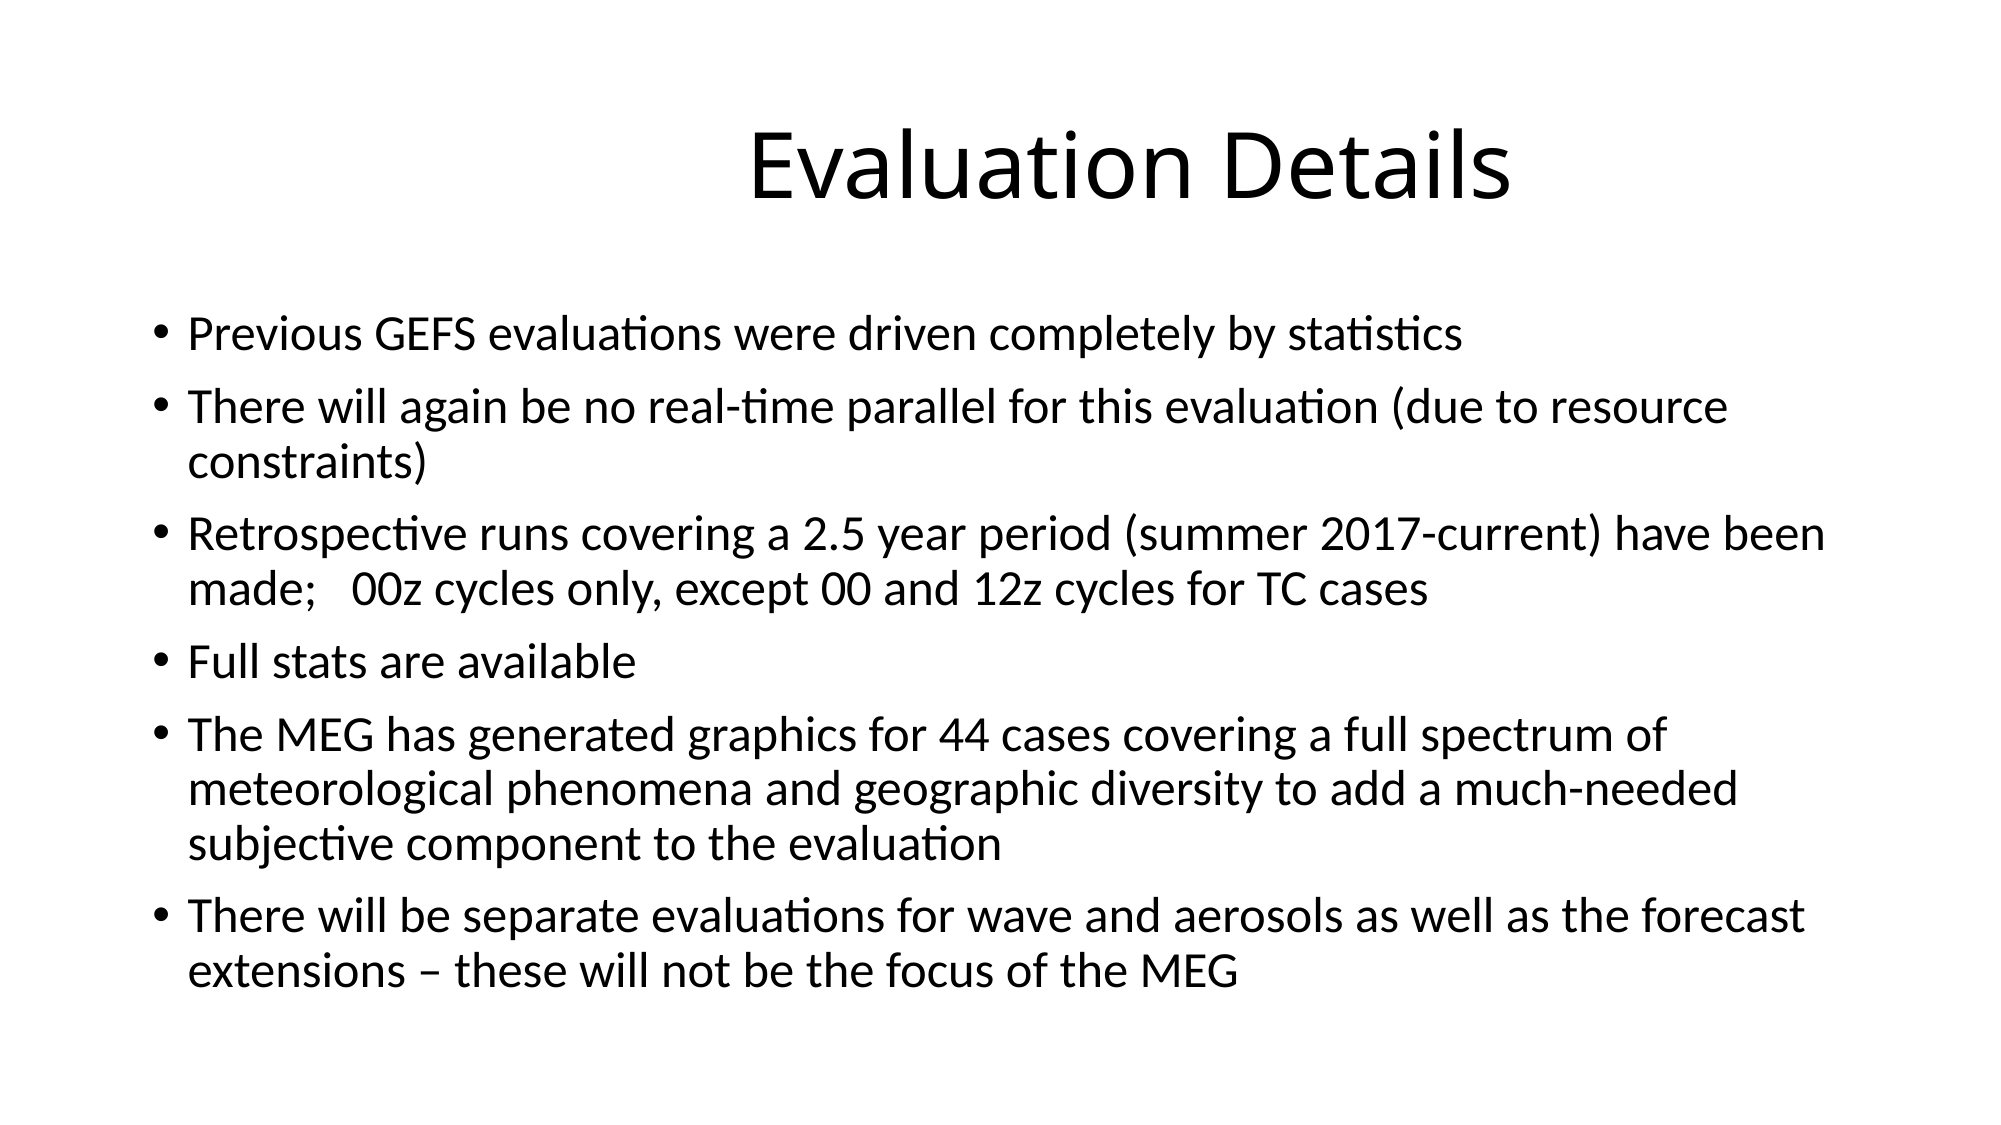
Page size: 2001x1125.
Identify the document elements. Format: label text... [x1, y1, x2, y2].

title Evaluation Details [137, 59, 1863, 278]
list Previous GEFS evaluations were driven completely by statistics There will again be no real-time parallel for this evaluation (due to resource constraints) Retrospective runs covering a 2.5 year period (summer 2017-current) have been made; 00z cycles only, except 00 and 12z cycles for TC cases Full stats are available The MEG has generated graphics for 44 cases covering a full spectrum of meteorological phenomena and geographic diversity to add a much-needed subjective component to the evaluation There will be separate evaluations for wave and aerosols as well as the forecast extensions – these will not be the focus of the MEG [137, 299, 1863, 1014]
